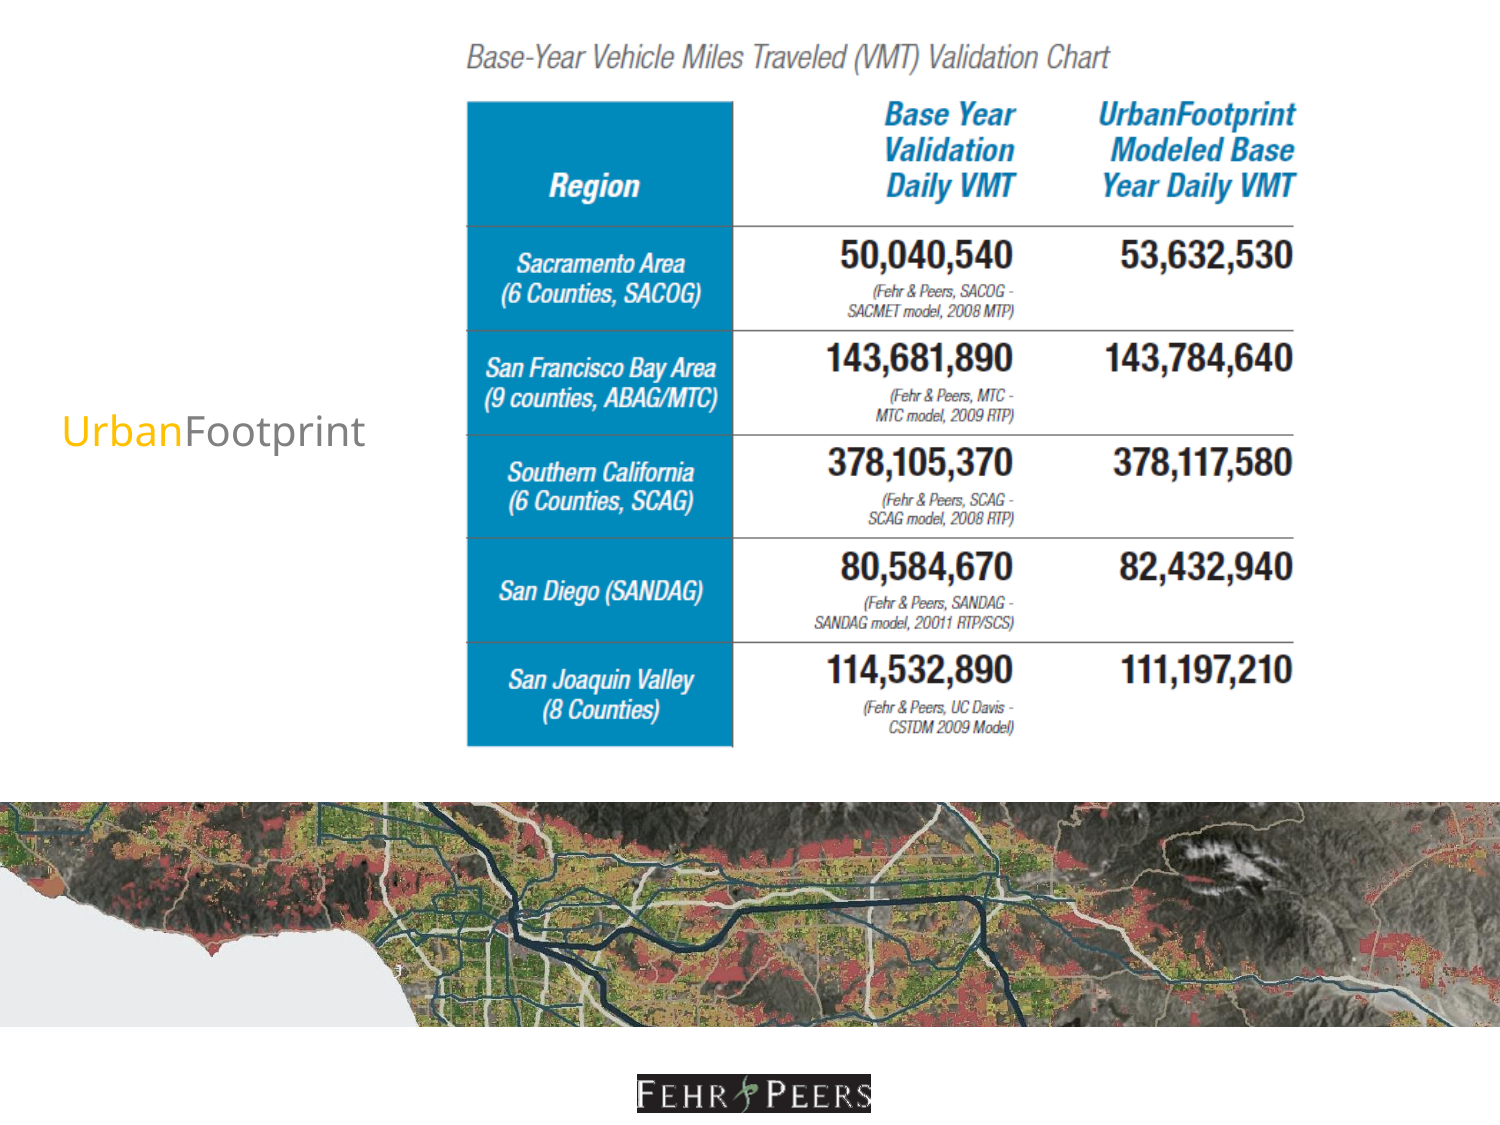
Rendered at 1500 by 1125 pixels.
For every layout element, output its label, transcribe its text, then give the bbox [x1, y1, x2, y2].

picture [637, 1074, 871, 1114]
picture [462, 37, 1312, 752]
picture [0, 802, 1500, 1027]
text_box Travel Model Verification UrbanFootprint [46, 224, 450, 475]
